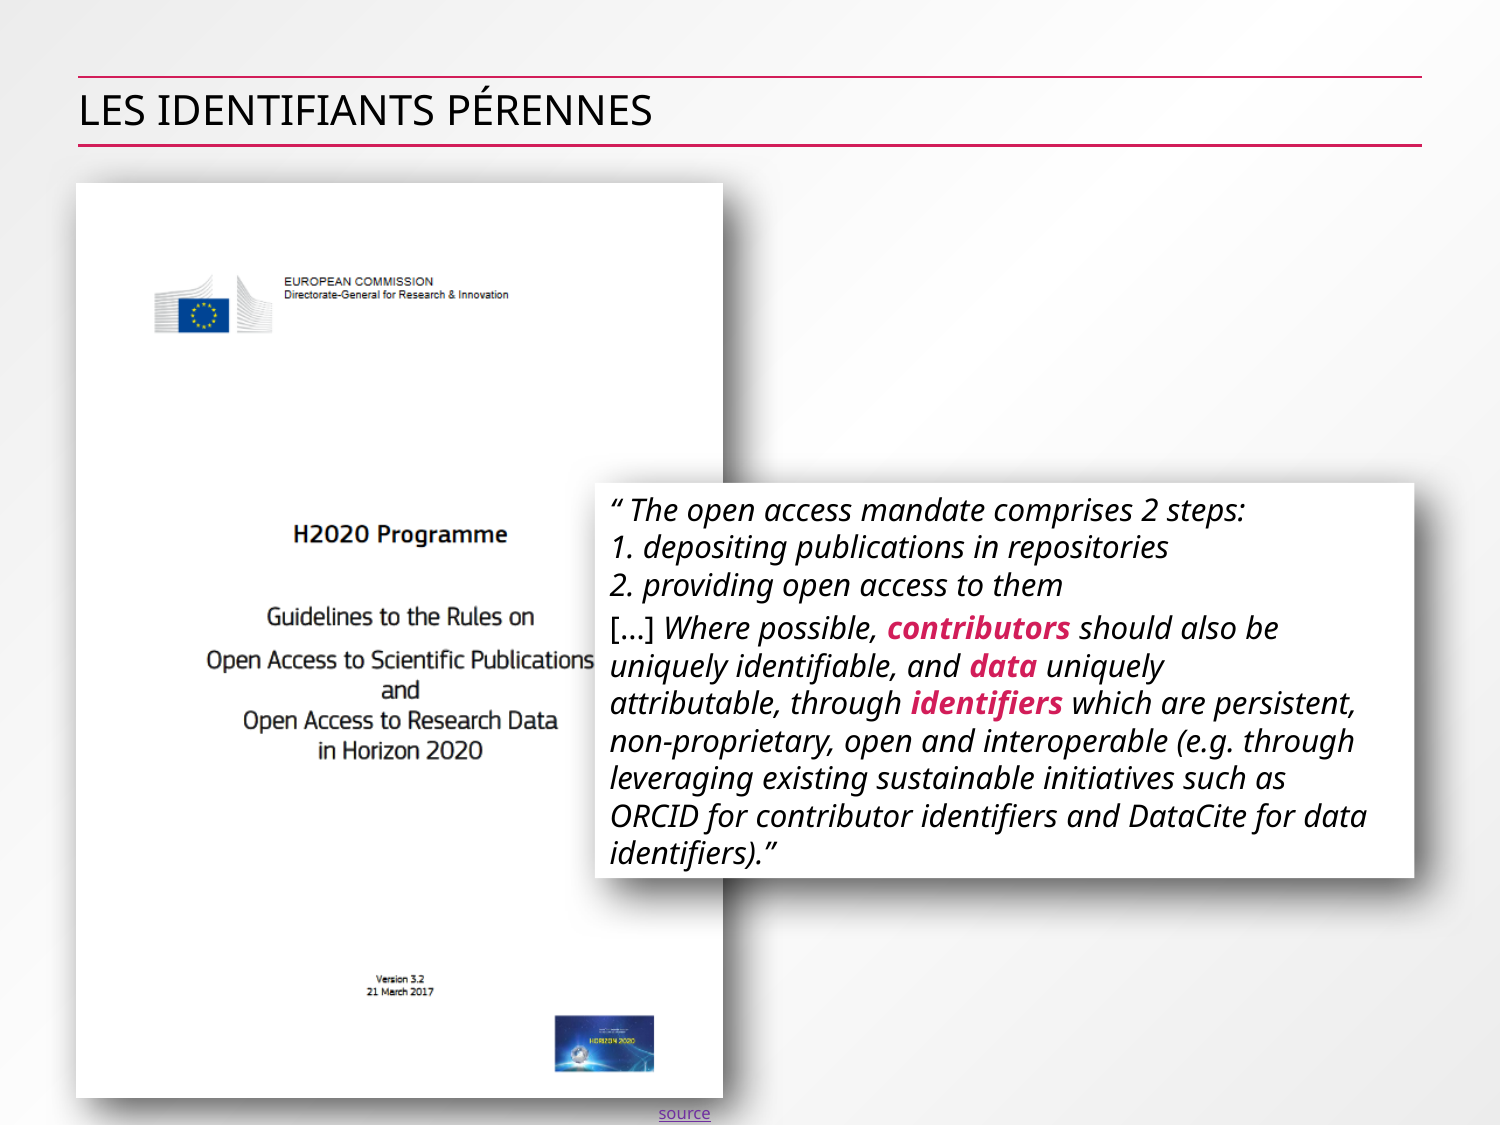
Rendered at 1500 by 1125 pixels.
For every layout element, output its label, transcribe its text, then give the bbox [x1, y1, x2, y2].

text_box source [643, 1095, 747, 1125]
picture [75, 183, 723, 1098]
text_box “ The open access mandate comprises 2 steps: 1. depositing publications in repositories 2. providing open access to them […] Where possible, contributors should also be uniquely identifiable, and data uniquely attributable, through identifiers which are persistent, non-proprietary, open and interoperable (e.g. through leveraging existing sustainable initiatives such as ORCID for contributor identifiers and DataCite for data identifiers).” [723, 482, 1415, 879]
title Les identifiants pérennes [63, 81, 1413, 151]
